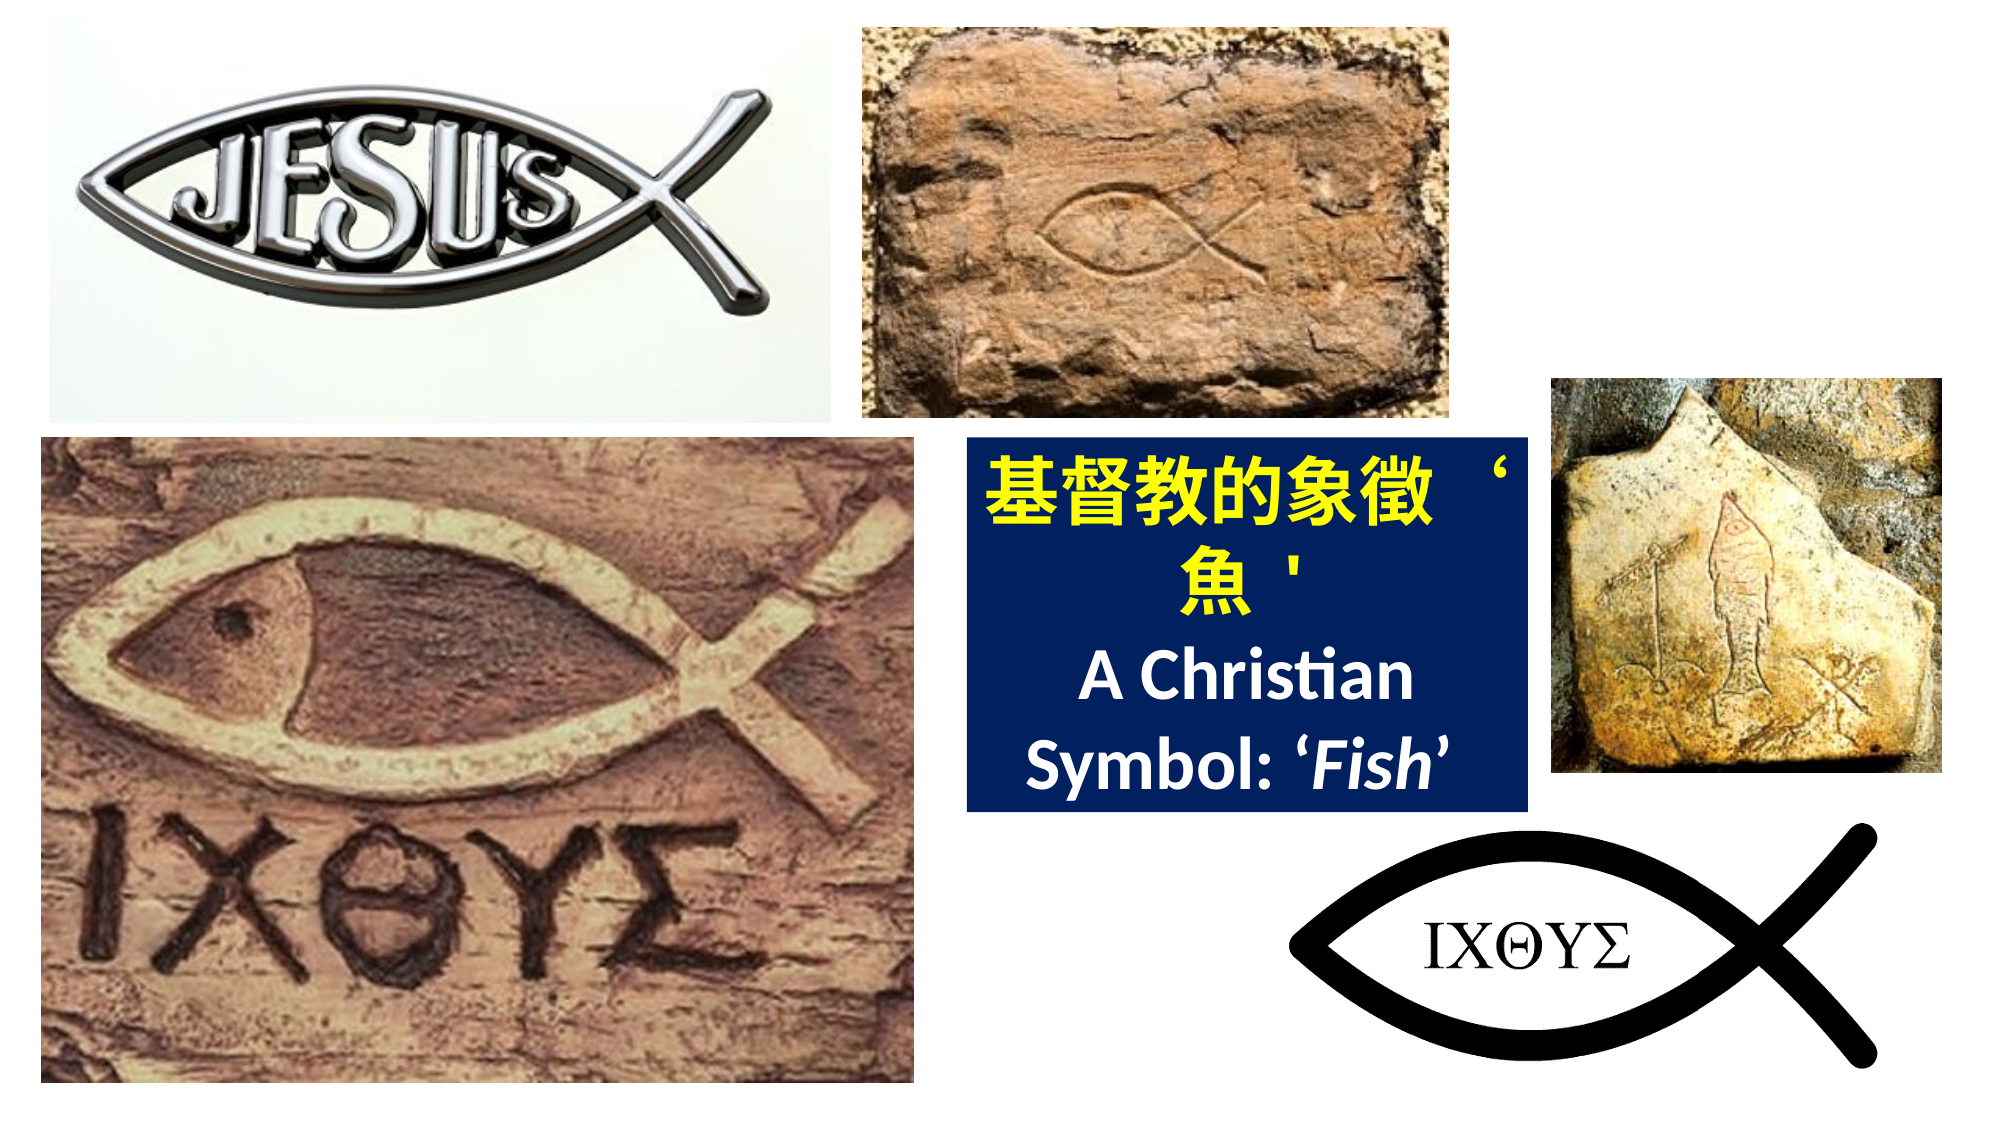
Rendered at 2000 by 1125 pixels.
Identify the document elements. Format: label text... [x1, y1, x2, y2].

text_box 基督教的象徵‘魚' A Christian Symbol: ‘Fish’ [966, 437, 1528, 813]
picture [1274, 774, 1912, 1106]
picture [861, 27, 1449, 418]
picture [1551, 378, 1943, 773]
picture [41, 437, 914, 1083]
picture [49, 14, 832, 424]
